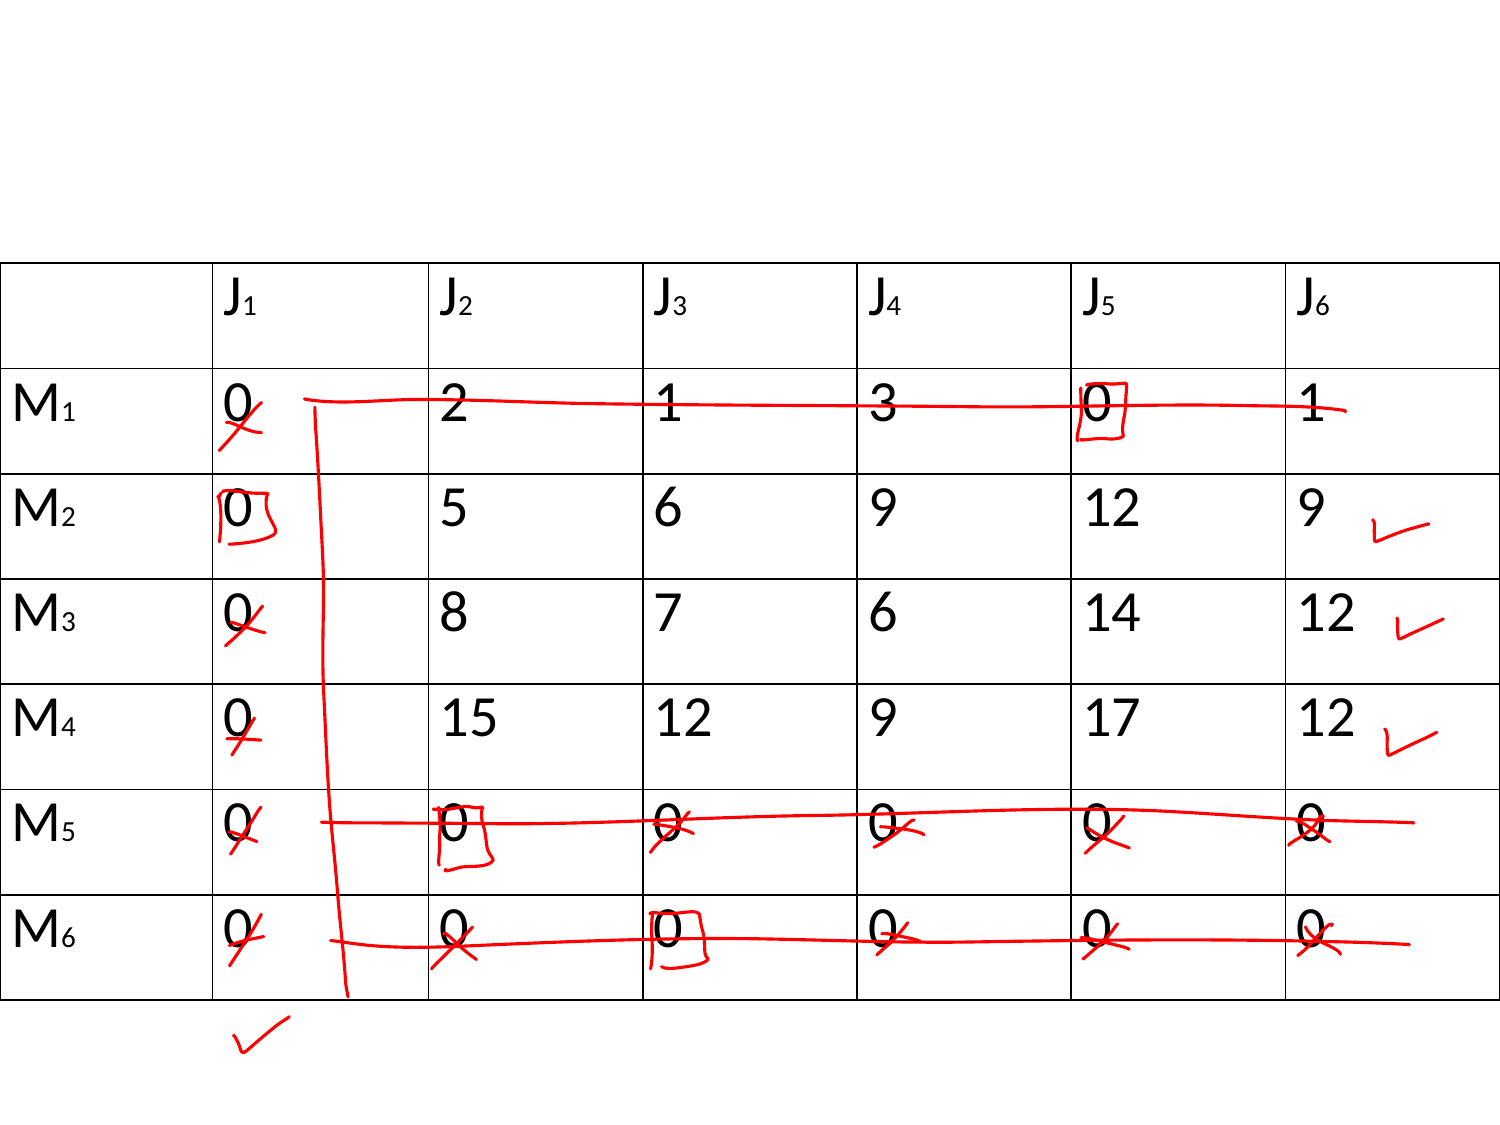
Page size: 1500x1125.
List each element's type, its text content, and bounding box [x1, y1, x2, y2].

table_cell 0 [213, 475, 321, 578]
table_cell 0 [213, 896, 347, 999]
table_cell 0 [325, 685, 428, 789]
table_cell 0 [858, 811, 1070, 894]
table_cell M5 [1, 790, 212, 894]
table_cell 0 [644, 896, 856, 939]
table_cell M6 [1, 896, 212, 999]
table_cell 9 [858, 685, 1070, 789]
table_cell 0 [858, 896, 1070, 940]
table_cell 1 [1286, 369, 1499, 473]
table_cell 0 [644, 817, 856, 894]
table_cell 0 [1072, 407, 1285, 473]
table_cell 12 [1286, 685, 1499, 789]
table_cell 0 [1072, 942, 1285, 999]
table_cell 7 [644, 580, 856, 683]
table_cell 17 [1072, 685, 1285, 789]
table_cell 9 [1286, 475, 1499, 578]
table_cell M2 [1, 475, 212, 578]
table_cell 2 [429, 369, 642, 402]
table_cell 9 [858, 475, 1070, 578]
table_cell 0 [331, 790, 428, 821]
table_cell 0 [213, 580, 322, 683]
table_cell 0 [1072, 790, 1285, 816]
table_cell 0 [333, 825, 428, 894]
table_cell 0 [429, 896, 642, 945]
table_cell 0 [1072, 896, 1285, 939]
table_cell 0 [325, 580, 428, 683]
table_cell 0 [340, 896, 428, 945]
table_cell 0 [321, 475, 428, 578]
table_cell 0 [429, 942, 642, 999]
table_header [1, 264, 212, 368]
table_cell 3 [858, 369, 1070, 405]
table_cell M4 [1, 685, 212, 789]
table_cell M1 [1, 369, 212, 473]
table_header J1 [213, 264, 428, 368]
table_cell 8 [429, 580, 642, 683]
table_cell 3 [858, 408, 1070, 473]
table_cell 0 [429, 823, 642, 894]
table_cell 1 [644, 369, 856, 404]
table_cell 15 [429, 685, 642, 789]
table_cell 0 [858, 790, 1070, 813]
table_cell 0 [213, 790, 336, 894]
table_cell M3 [1, 580, 212, 683]
table_header J2 [429, 264, 642, 368]
table_cell 5 [429, 475, 642, 578]
table_cell 12 [1286, 580, 1499, 683]
table_cell 0 [213, 369, 428, 473]
table_header J5 [1072, 264, 1285, 368]
table_cell 0 [1286, 790, 1499, 894]
table_cell 2 [429, 402, 642, 473]
table_cell 0 [213, 685, 326, 789]
table_header J6 [1286, 264, 1499, 368]
table_cell 12 [1072, 475, 1285, 578]
table_cell 0 [429, 790, 642, 822]
table_cell 0 [644, 941, 856, 999]
table_cell 14 [1072, 580, 1285, 683]
table_cell 0 [858, 943, 1070, 999]
table_header J3 [644, 264, 856, 368]
table_cell 6 [644, 475, 856, 578]
table_cell 0 [1286, 896, 1499, 999]
table_header J4 [858, 264, 1070, 368]
table_cell 0 [644, 790, 856, 819]
table_cell 12 [644, 685, 856, 789]
table_cell 6 [858, 580, 1070, 683]
table_cell 1 [644, 406, 856, 473]
table_cell 0 [345, 945, 428, 999]
table_cell 0 [1072, 811, 1285, 894]
table_cell 0 [1072, 369, 1285, 404]
